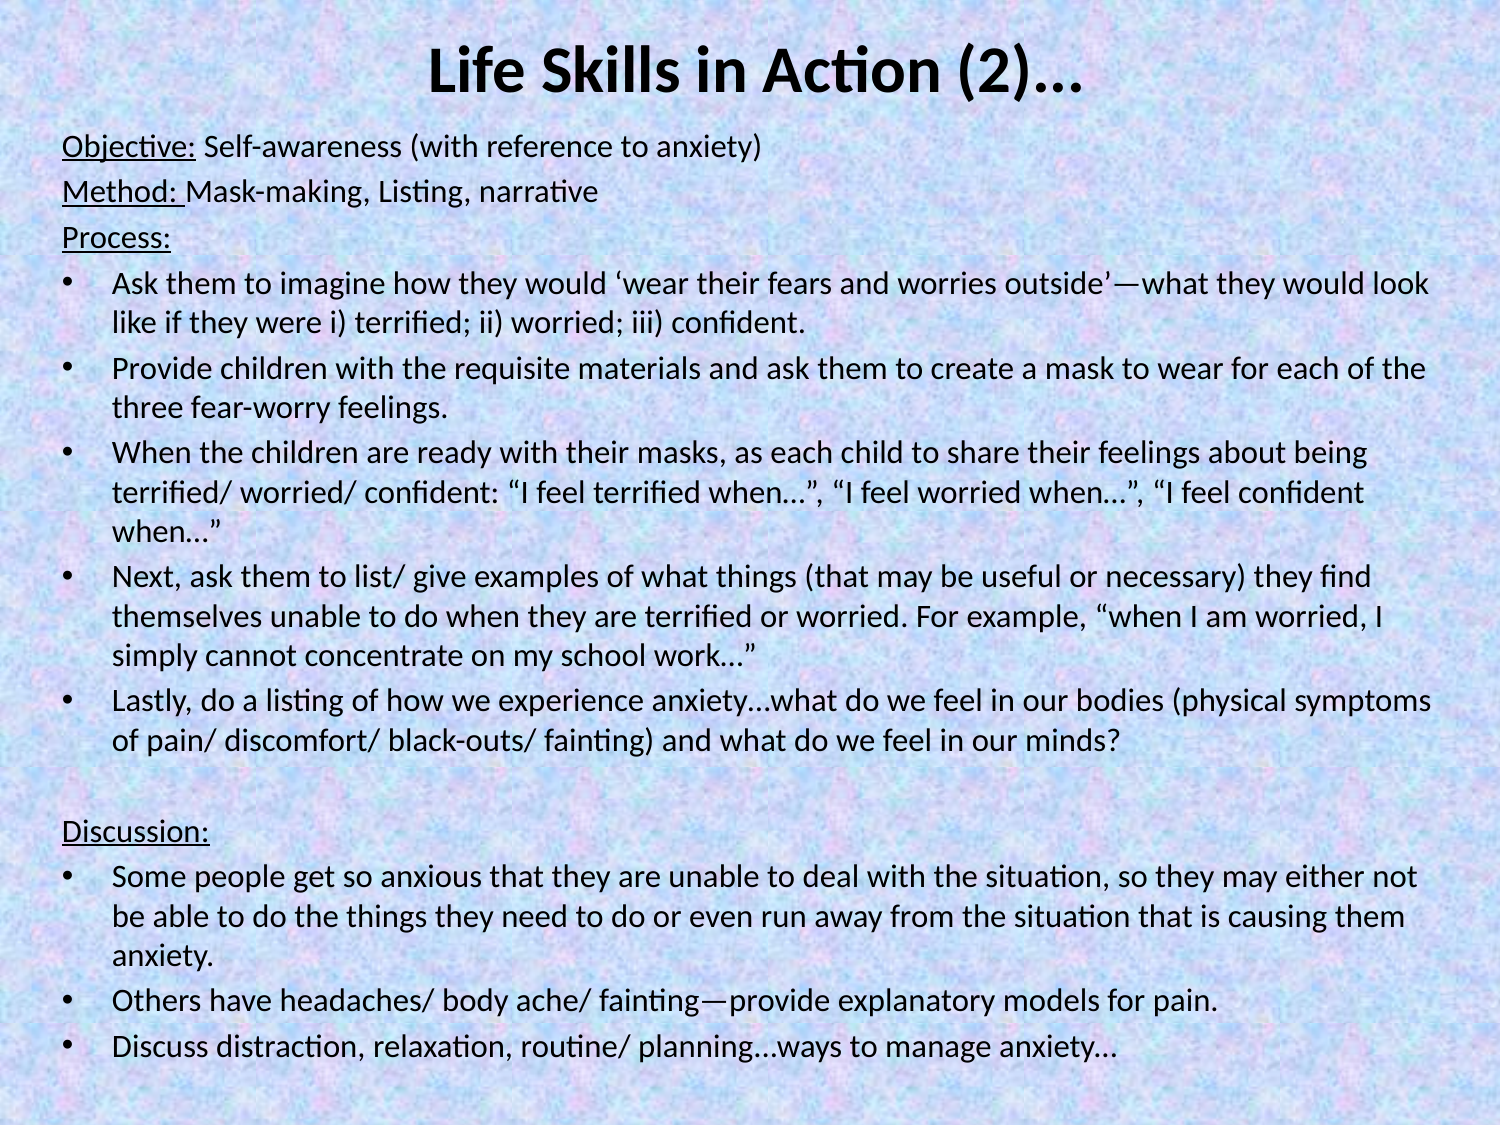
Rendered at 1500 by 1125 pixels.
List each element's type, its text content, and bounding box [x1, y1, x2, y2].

list Objective: Self-awareness (with reference to anxiety) Method: Mask-making, Listing, narrative Process: Ask them to imagine how they would ‘wear their fears and worries outside’—what they would look like if they were i) terrified; ii) worried; iii) confident. Provide children with the requisite materials and ask them to create a mask to wear for each of the three fear-worry feelings. When the children are ready with their masks, as each child to share their feelings about being terrified/ worried/ confident: “I feel terrified when…”, “I feel worried when…”, “I feel confident when…” Next, ask them to list/ give examples of what things (that may be useful or necessary) they find themselves unable to do when they are terrified or worried. For example, “when I am worried, I simply cannot concentrate on my school work…” Lastly, do a listing of how we experience anxiety…what do we feel in our bodies (physical symptoms of pain/ discomfort/ black-outs/ fainting) and what do we feel in our minds? Discussion: Some people get so anxious that they are unable to deal with the situation, so they may either not be able to do the things they need to do or even run away from the situation that is causing them anxiety. Others have headaches/ body ache/ fainting—provide explanatory models for pain. Discuss distraction, relaxation, routine/ planning...ways to manage anxiety... [46, 117, 1465, 1079]
picture [0, 0, 1500, 1125]
title Life Skills in Action (2)... [82, 0, 1432, 117]
